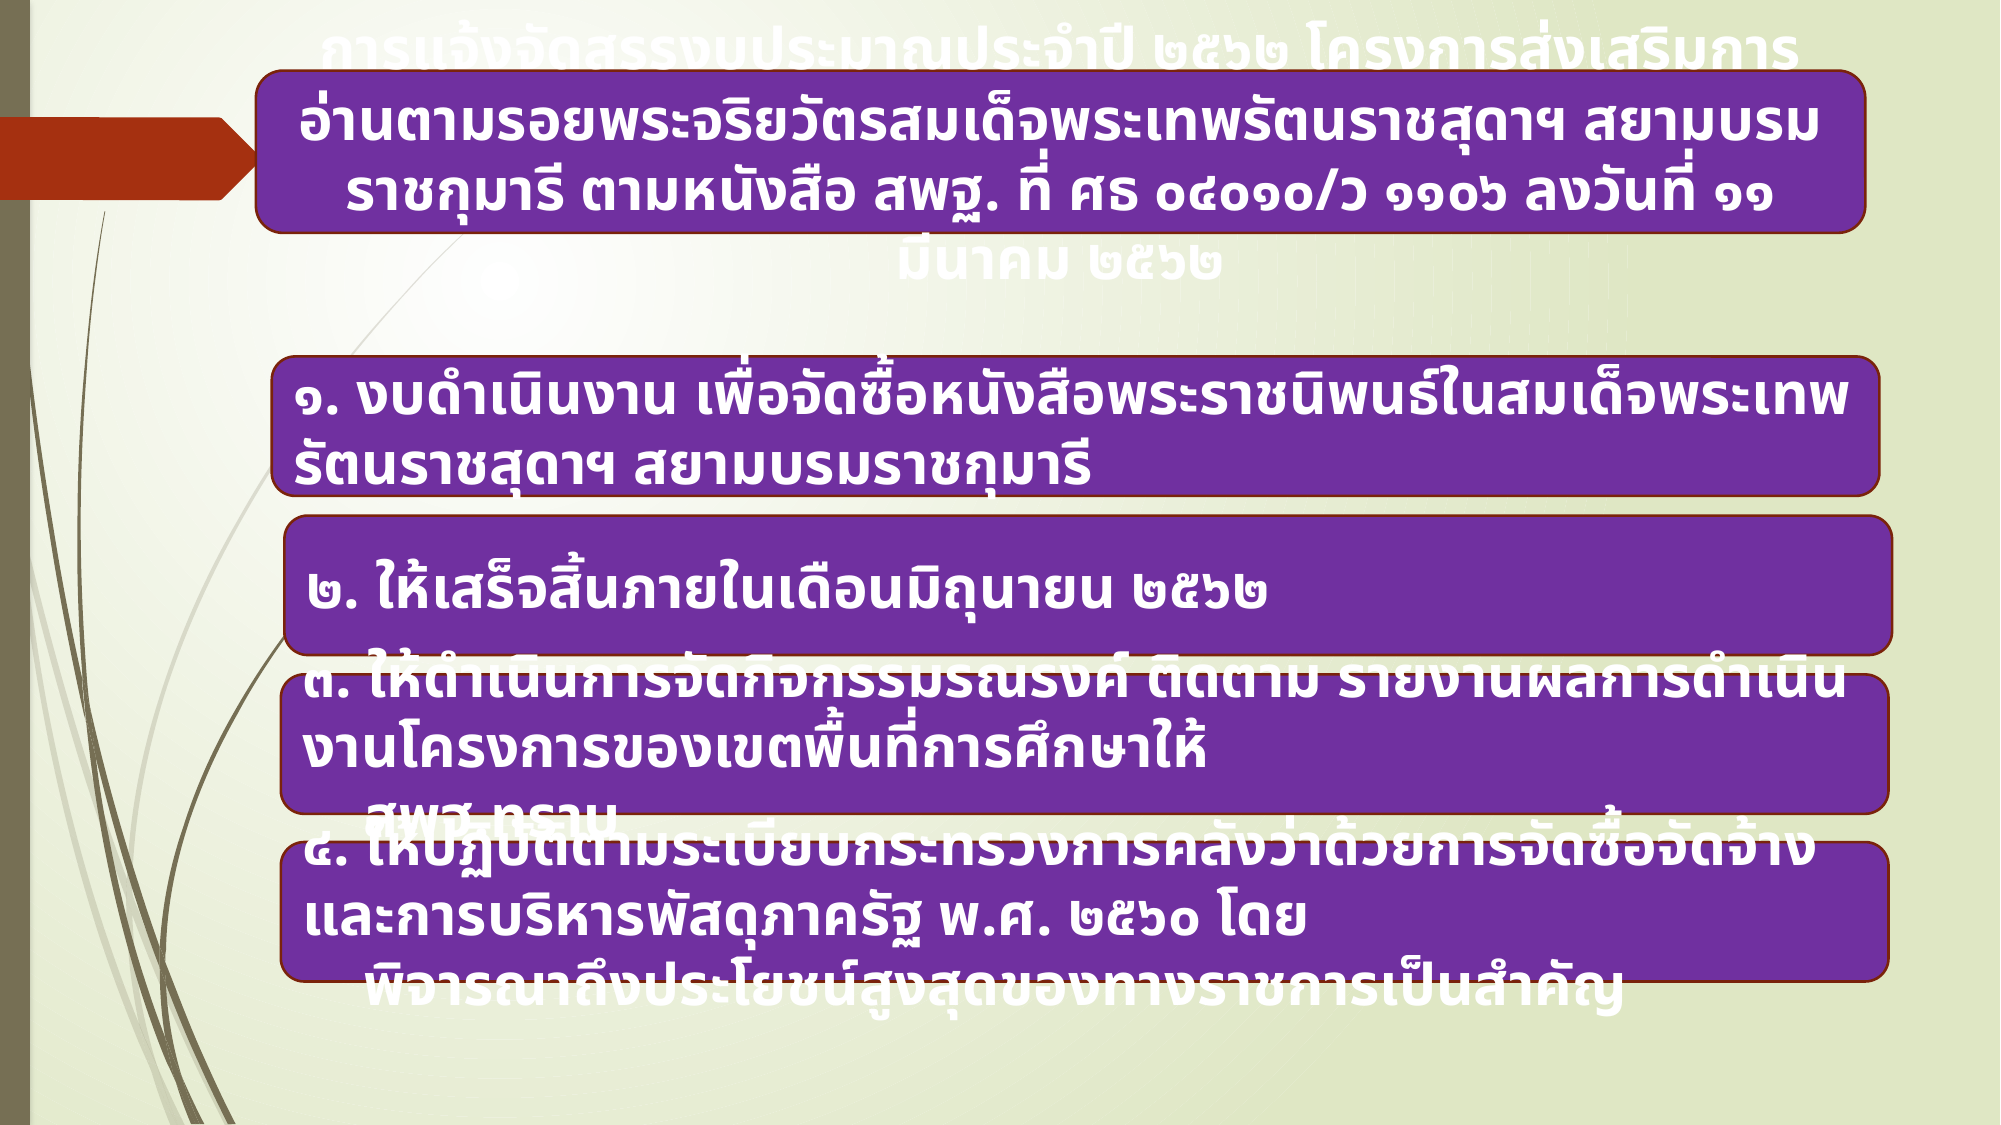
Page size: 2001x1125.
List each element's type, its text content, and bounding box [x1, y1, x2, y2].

text_box ๔. ให้ปฏิบัติตามระเบียบกระทรวงการคลังว่าด้วยการจัดซื้อจัดจ้างและการบริหารพัสดุภาครัฐ พ.ศ. ๒๕๖๐ โดย พิจารณาถึงประโยชน์สูงสุดของทางราชการเป็นสำคัญ [279, 840, 1890, 983]
text_box ๓. ให้ดำเนินการจัดกิจกรรมรณรงค์ ติดตาม รายงานผลการดำเนินงานโครงการของเขตพื้นที่การศึกษาให้ สพฐ.ทราบ [279, 673, 1890, 816]
text_box การแจ้งจัดสรรงบประมาณประจำปี ๒๕๖๒ โครงการส่งเสริมการอ่านตามรอยพระจริยวัตรสมเด็จพระเทพรัตนราชสุดาฯ สยามบรมราชกุมารี ตามหนังสือ สพฐ. ที่ ศธ ๐๔๐๑๐/ว ๑๑๐๖ ลงวันที่ ๑๑ มีนาคม ๒๕๖๒ [254, 69, 1867, 235]
text_box ๑. งบดำเนินงาน เพื่อจัดซื้อหนังสือพระราชนิพนธ์ในสมเด็จพระเทพรัตนราชสุดาฯ สยามบรมราชกุมารี [270, 355, 1881, 498]
text_box ๒. ให้เสร็จสิ้นภายในเดือนมิถุนายน ๒๕๖๒ [283, 514, 1894, 657]
